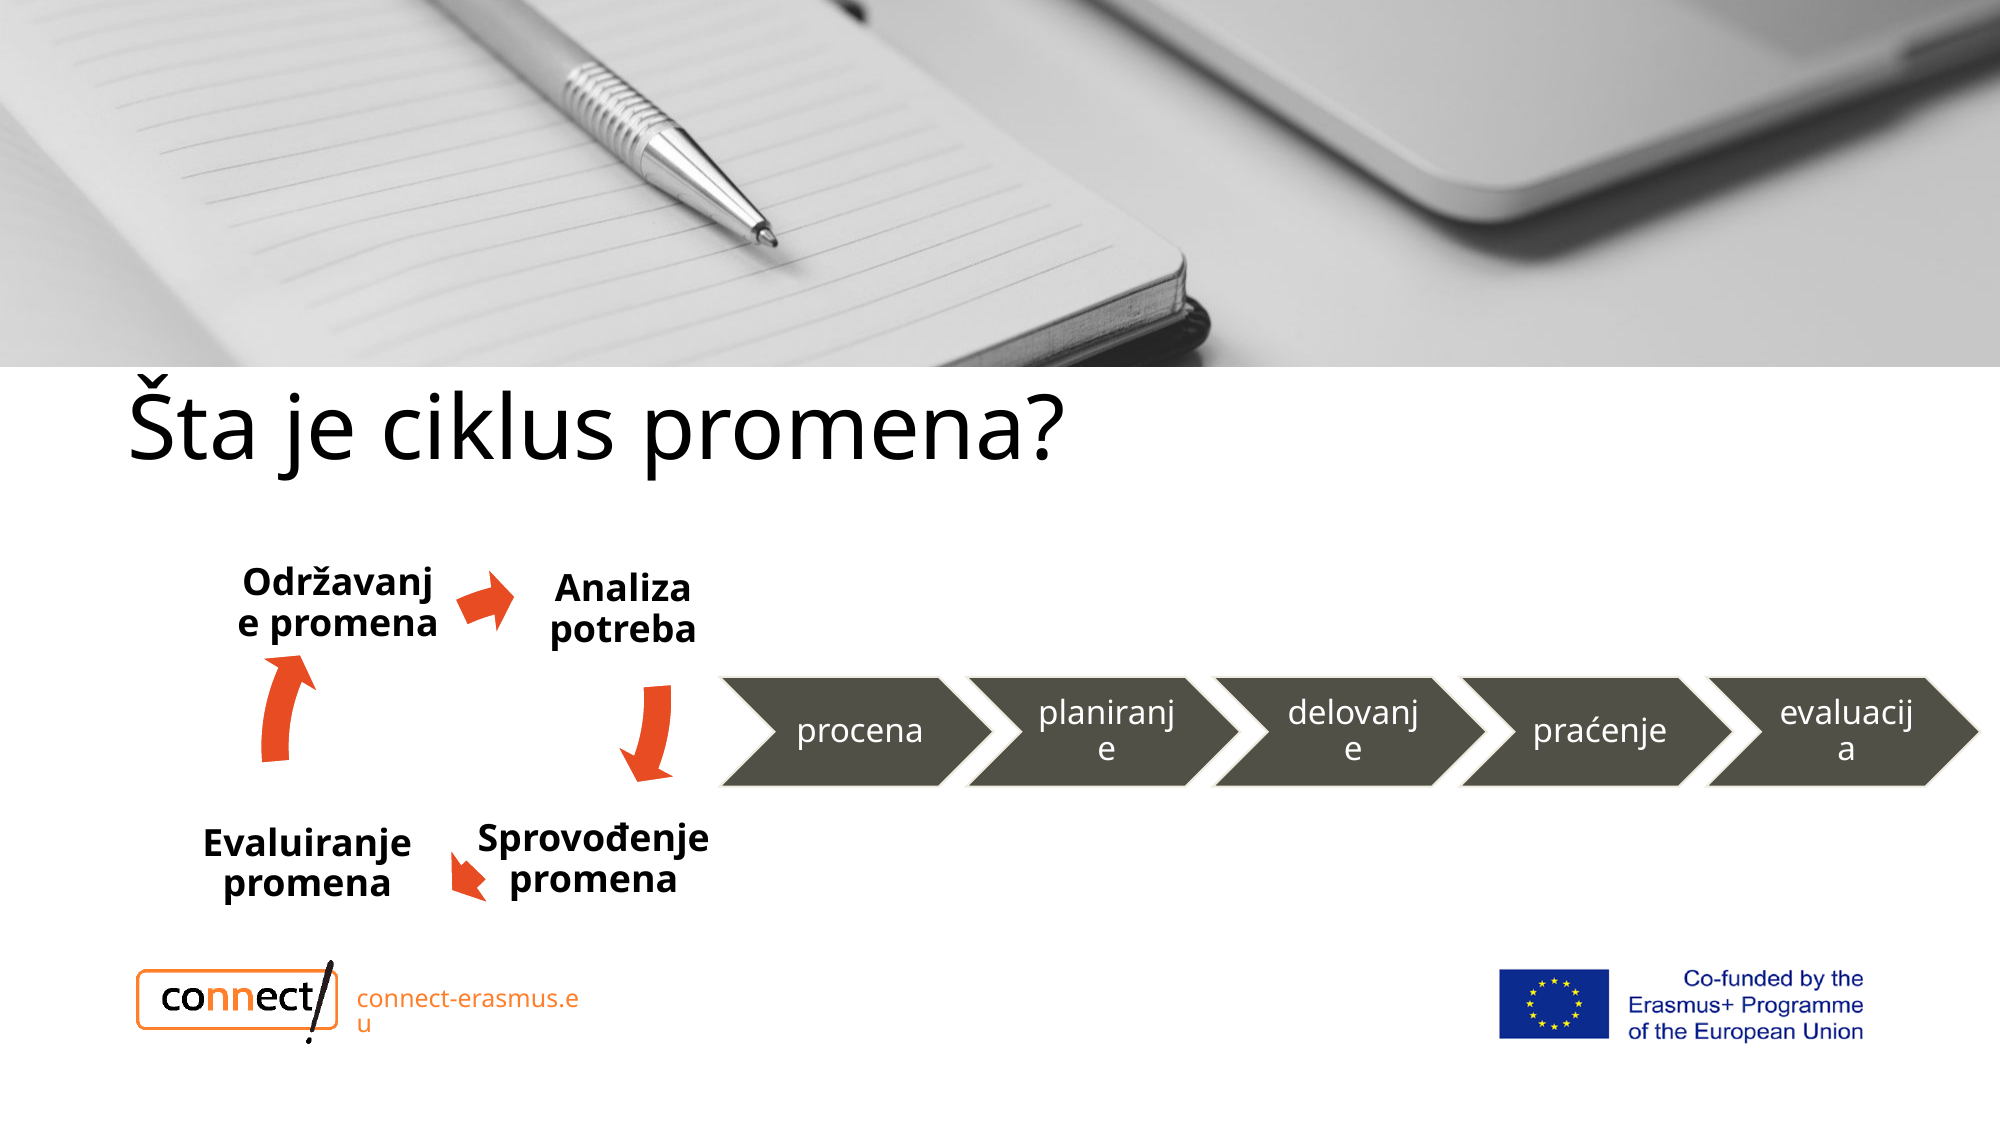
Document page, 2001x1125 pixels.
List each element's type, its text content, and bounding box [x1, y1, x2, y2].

title Šta je ciklus promena? [112, 374, 1836, 487]
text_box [719, 537, 1981, 927]
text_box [36, 519, 918, 945]
picture [0, 0, 2000, 367]
footer connect-erasmus.eu [341, 976, 607, 1022]
picture [136, 960, 338, 1044]
picture [1498, 968, 1863, 1044]
